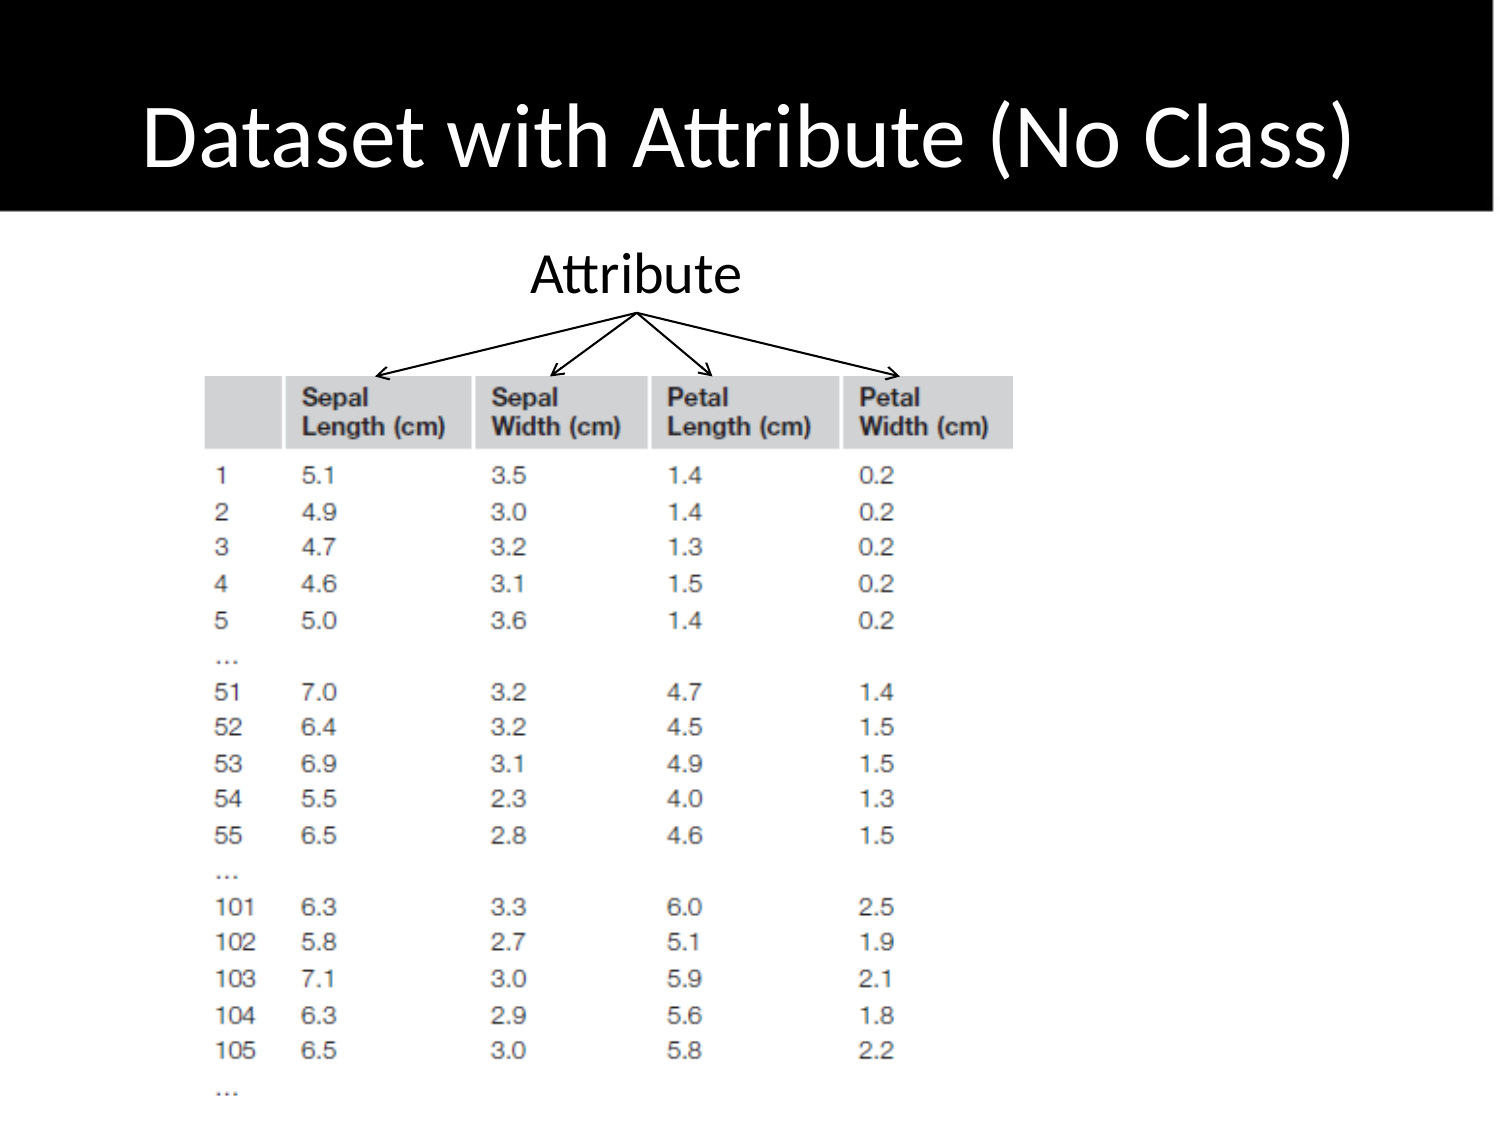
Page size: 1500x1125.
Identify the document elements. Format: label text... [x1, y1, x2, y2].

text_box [549, 313, 633, 377]
text_box Attribute [516, 228, 758, 312]
picture [0, 0, 1500, 1125]
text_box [713, 313, 901, 377]
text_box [374, 313, 548, 377]
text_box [636, 313, 713, 377]
title Dataset with Attribute (No Class) [75, 37, 1425, 225]
